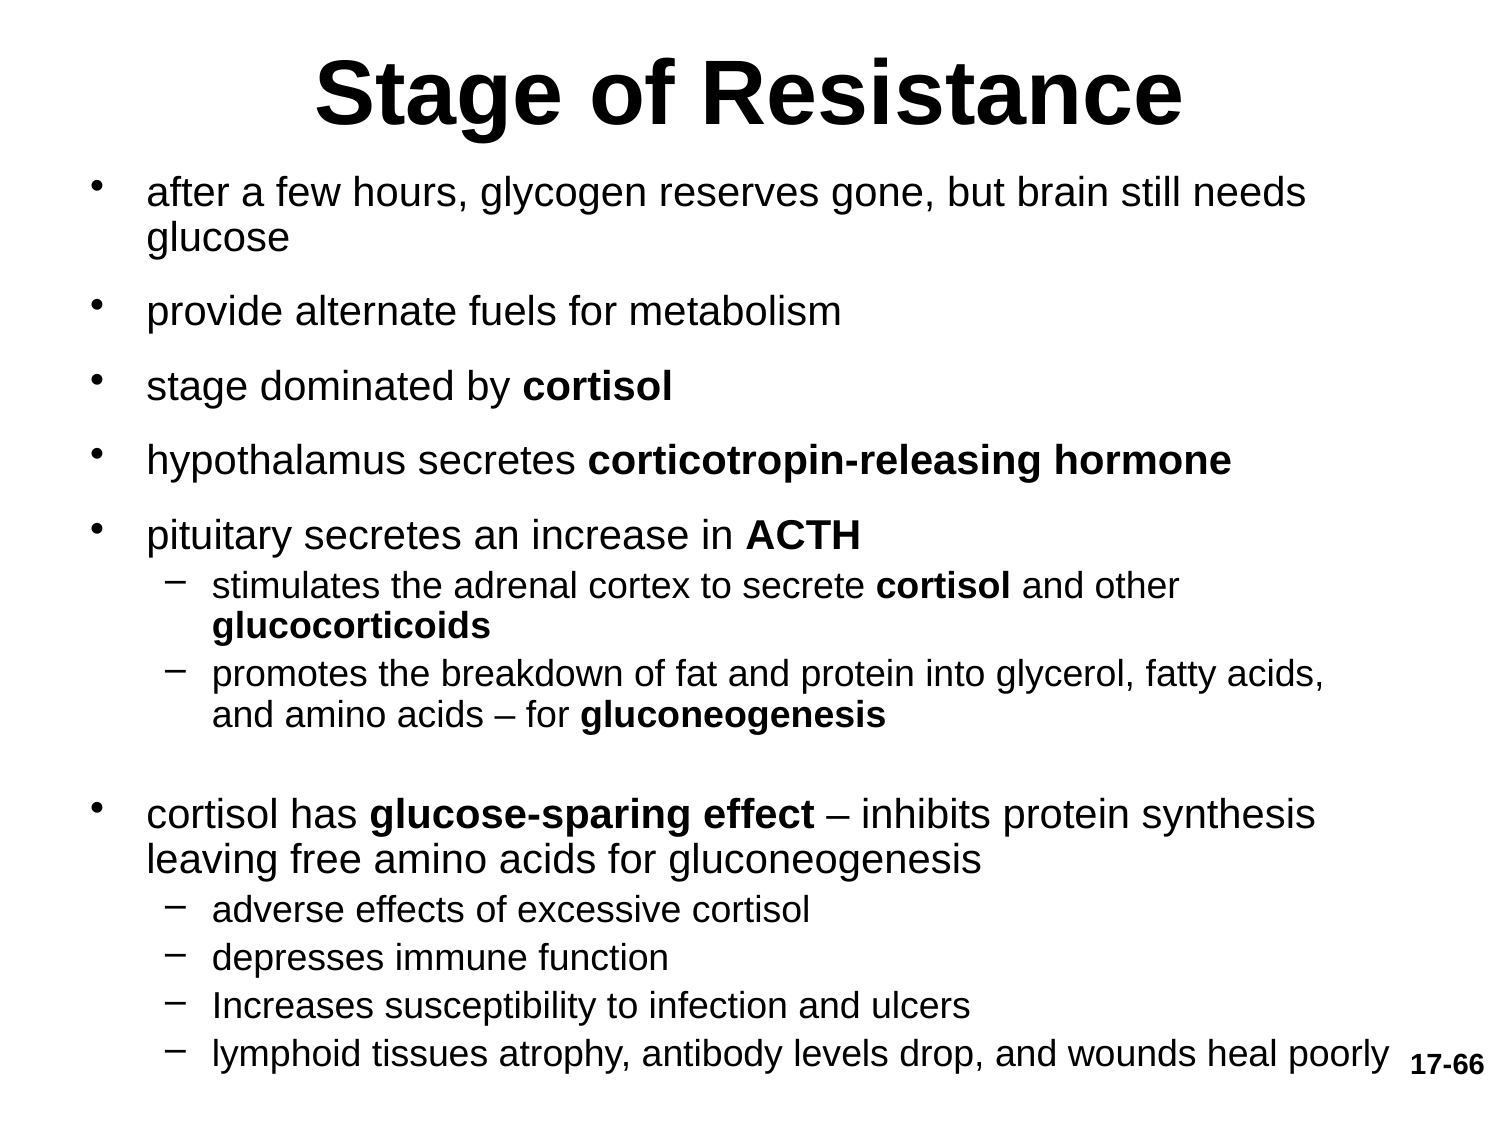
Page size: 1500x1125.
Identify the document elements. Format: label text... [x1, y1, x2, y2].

list after a few hours, glycogen reserves gone, but brain still needs glucose provide alternate fuels for metabolism stage dominated by cortisol hypothalamus secretes corticotropin-releasing hormone pituitary secretes an increase in ACTH stimulates the adrenal cortex to secrete cortisol and other glucocorticoids promotes the breakdown of fat and protein into glycerol, fatty acids, and amino acids – for gluconeogenesis cortisol has glucose-sparing effect – inhibits protein synthesis leaving free amino acids for gluconeogenesis adverse effects of excessive cortisol depresses immune function Increases susceptibility to infection and ulcers lymphoid tissues atrophy, antibody levels drop, and wounds heal poorly [74, 162, 1451, 1088]
title Stage of Resistance [0, 0, 1500, 176]
slide_number 17-66 [1362, 1037, 1500, 1125]
